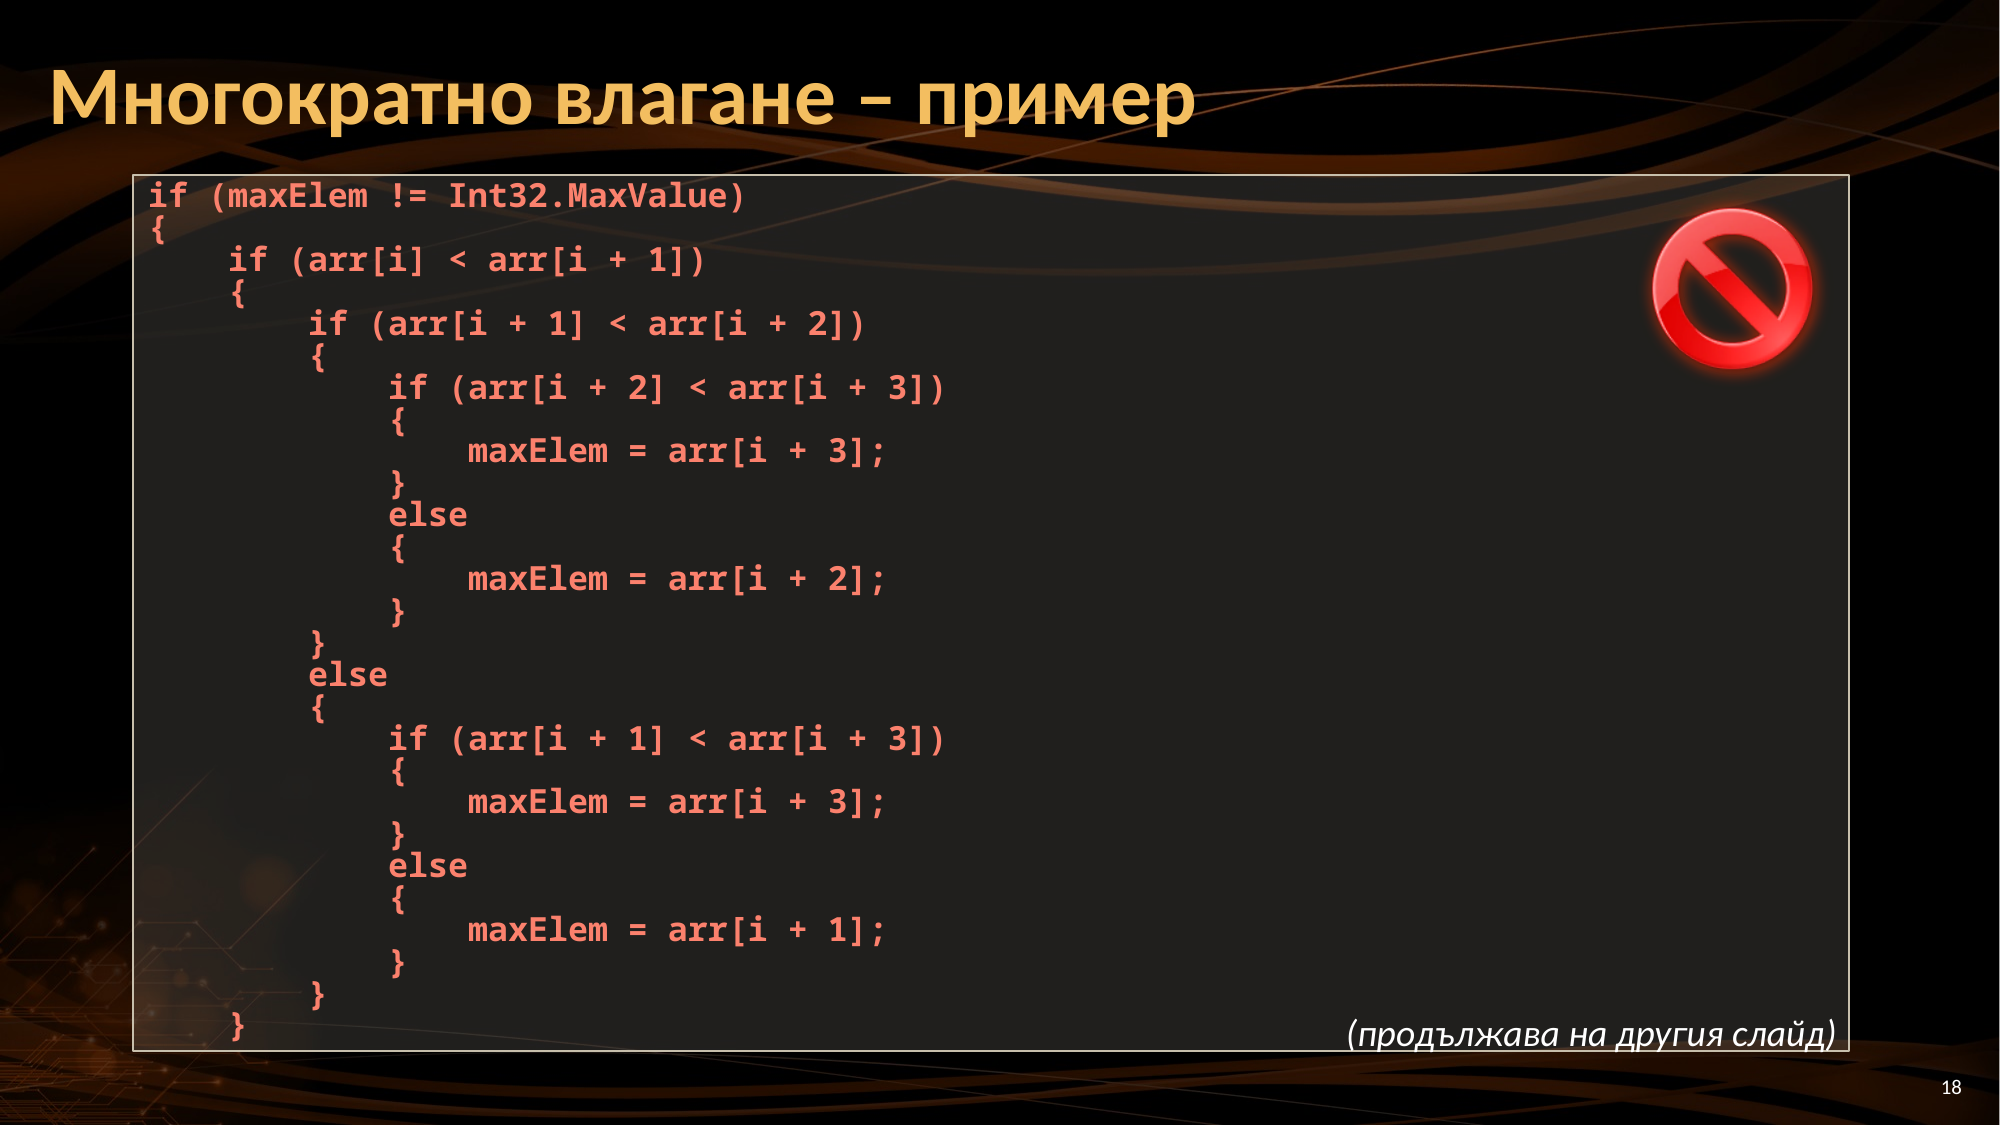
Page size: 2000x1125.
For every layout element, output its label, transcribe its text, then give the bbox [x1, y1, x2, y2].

slide_number 18 [1897, 1070, 1968, 1103]
picture [0, 0, 2000, 1125]
text_box if (maxElem != Int32.MaxValue) { if (arr[i] < arr[i + 1]) { if (arr[i + 1] < arr[i + 2]) { if (arr[i + 2] < arr[i + 3]) { maxElem = arr[i + 3]; } else { maxElem = arr[i + 2]; } } else { if (arr[i + 1] < arr[i + 3]) { maxElem = arr[i + 3]; } else { maxElem = arr[i + 1]; } } } [133, 189, 1850, 1051]
text_box (продължава на другия слайд) [1331, 1001, 1852, 1061]
title Многократно влагане – пример [30, 6, 1968, 189]
